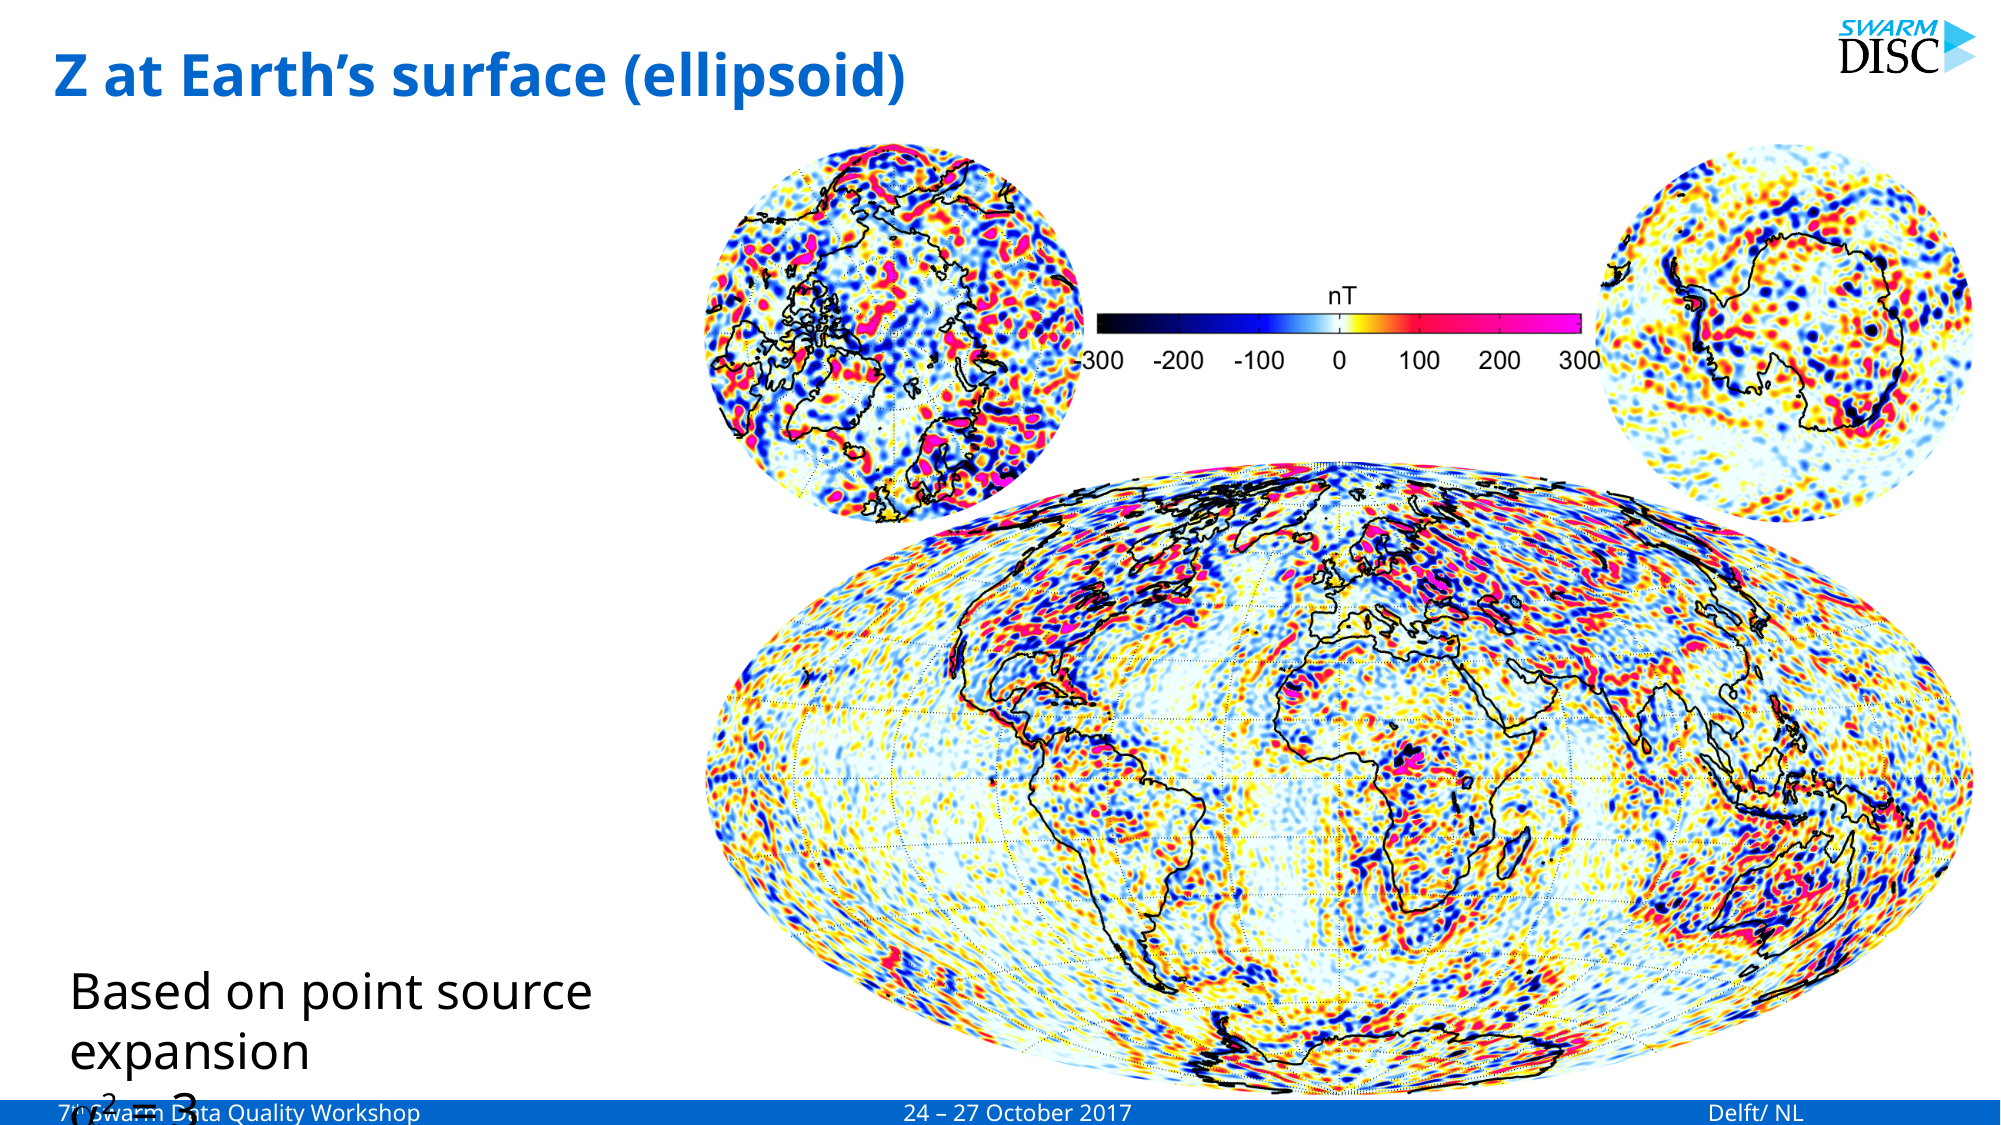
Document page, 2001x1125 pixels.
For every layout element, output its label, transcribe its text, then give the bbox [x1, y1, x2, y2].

title Z at Earth’s surface (ellipsoid) [54, 30, 1946, 146]
text_box Based on point source expansion a2 = 3 [54, 952, 847, 1125]
picture [704, 142, 1974, 1096]
